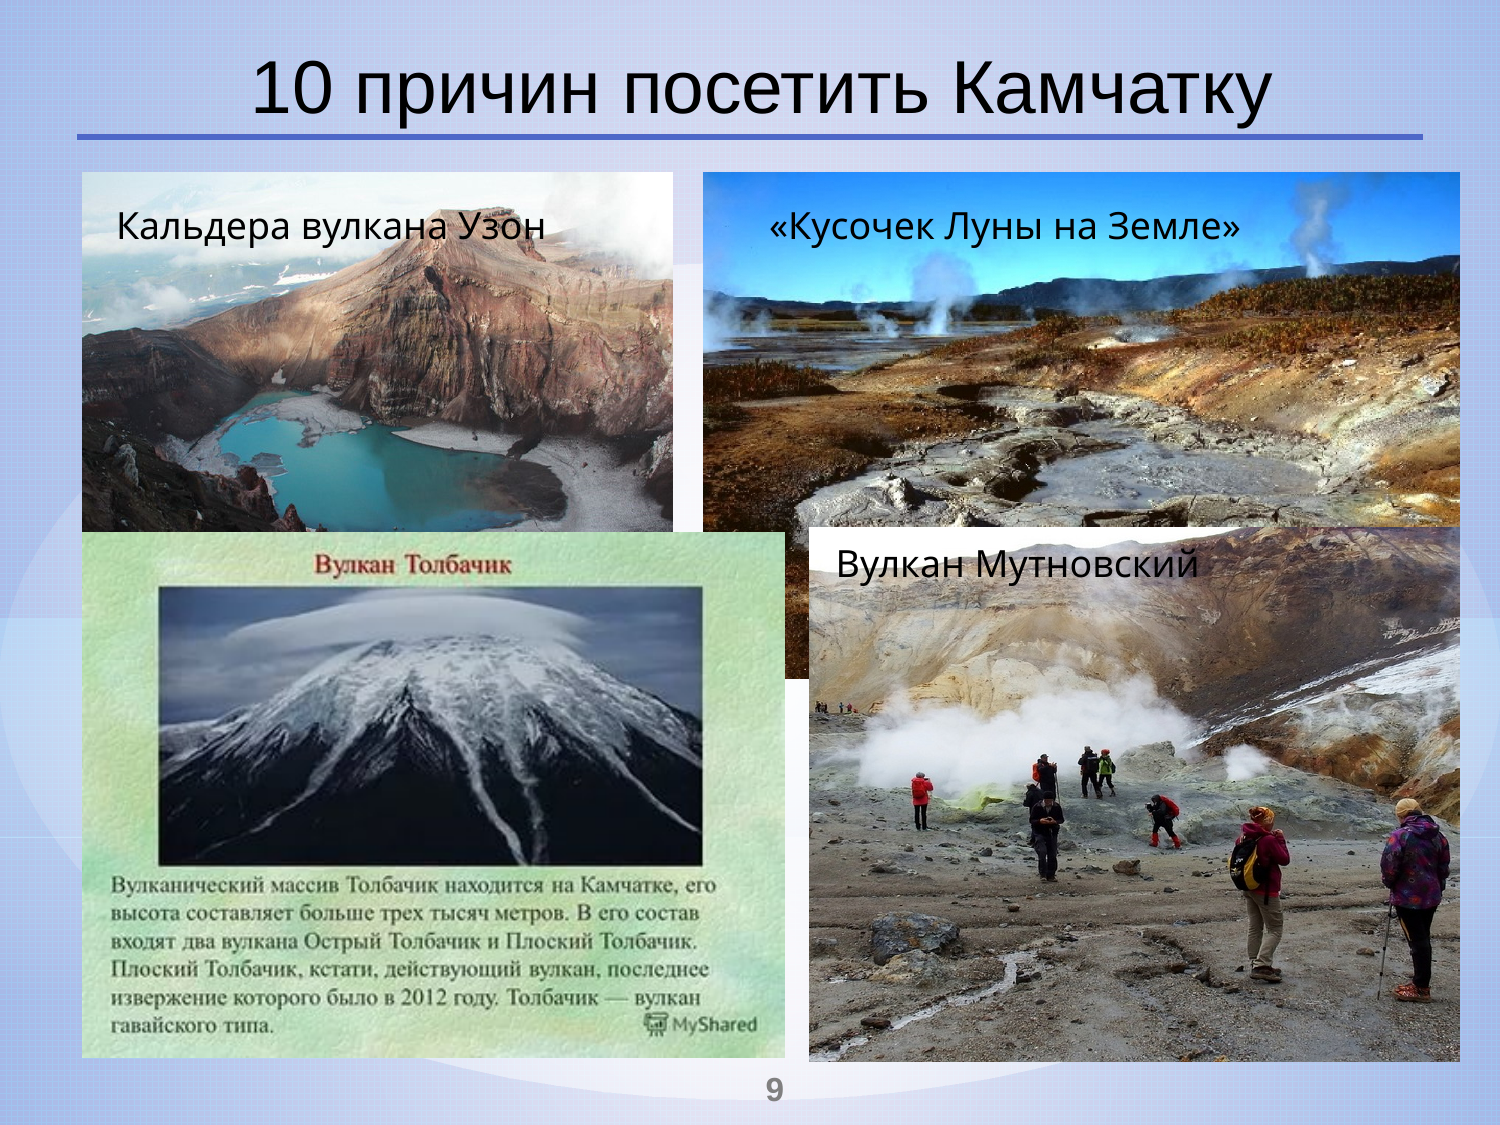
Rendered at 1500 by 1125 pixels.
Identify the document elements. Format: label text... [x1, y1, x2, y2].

text_box 10 причин посетить Камчатку [64, 30, 1459, 136]
slide_number 9 [624, 1058, 925, 1119]
picture [82, 172, 1460, 1062]
